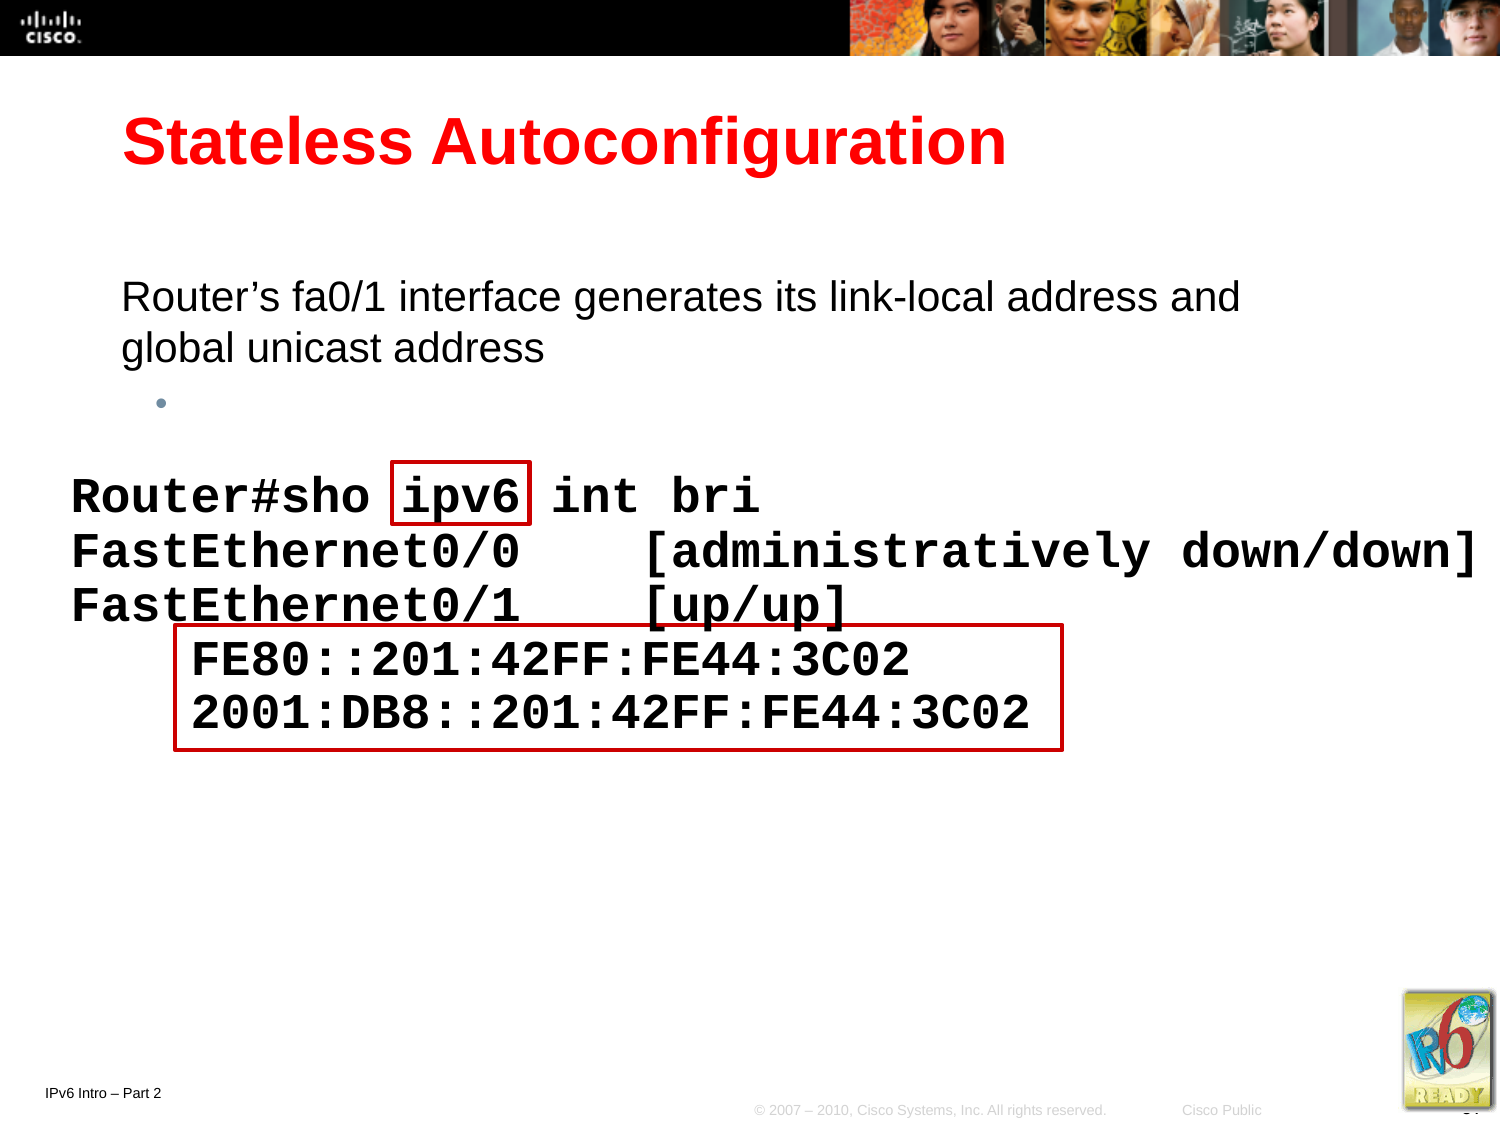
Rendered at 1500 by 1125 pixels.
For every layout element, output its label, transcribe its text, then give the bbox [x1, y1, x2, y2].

list Router’s fa0/1 interface generates its link-local address and global unicast address [107, 262, 1313, 433]
picture [1398, 987, 1498, 1113]
title Stateless Autoconfiguration [107, 99, 1444, 200]
text_box [123, 256, 1263, 388]
text_box Router#sho ipv6 int bri FastEthernet0/0 [administratively down/down] FastEthernet0/1 [up/up] FE80::201:42FF:FE44:3C02 2001:DB8::201:42FF:FE44:3C02 [55, 462, 1496, 748]
text_box [173, 748, 1064, 752]
picture [0, 0, 1500, 56]
